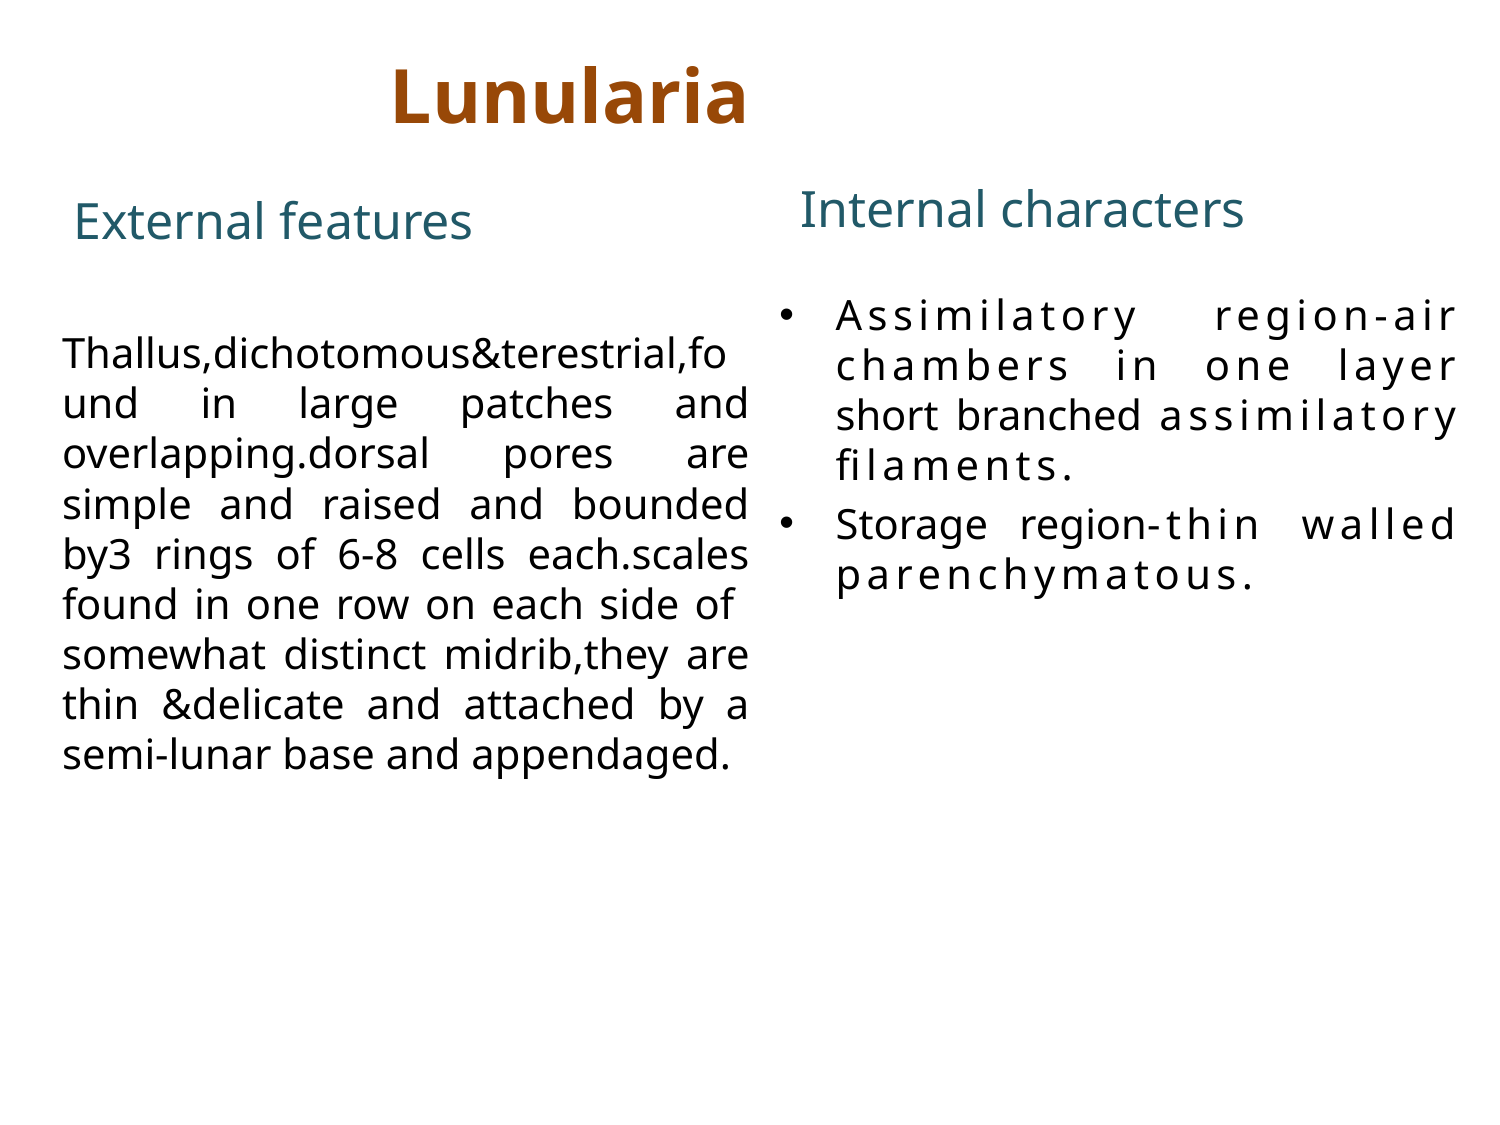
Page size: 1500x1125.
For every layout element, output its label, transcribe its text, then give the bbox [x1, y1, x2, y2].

list Thallus,dichotomous&terestrial,found in large patches and overlapping.dorsal pores are simple and raised and bounded by3 rings of 6-8 cells each.scales found in one row on each side of somewhat distinct midrib,they are thin &delicate and attached by a semi-lunar base and appendaged. [0, 269, 750, 1079]
title Lunularia [82, 0, 1432, 188]
list External features [58, 152, 722, 258]
list Assimilatory region-air chambers in one layer short branched assimilatory filaments. Storage region-thin walled parenchymatous. [773, 281, 1477, 1090]
list Internal characters [785, 140, 1449, 246]
